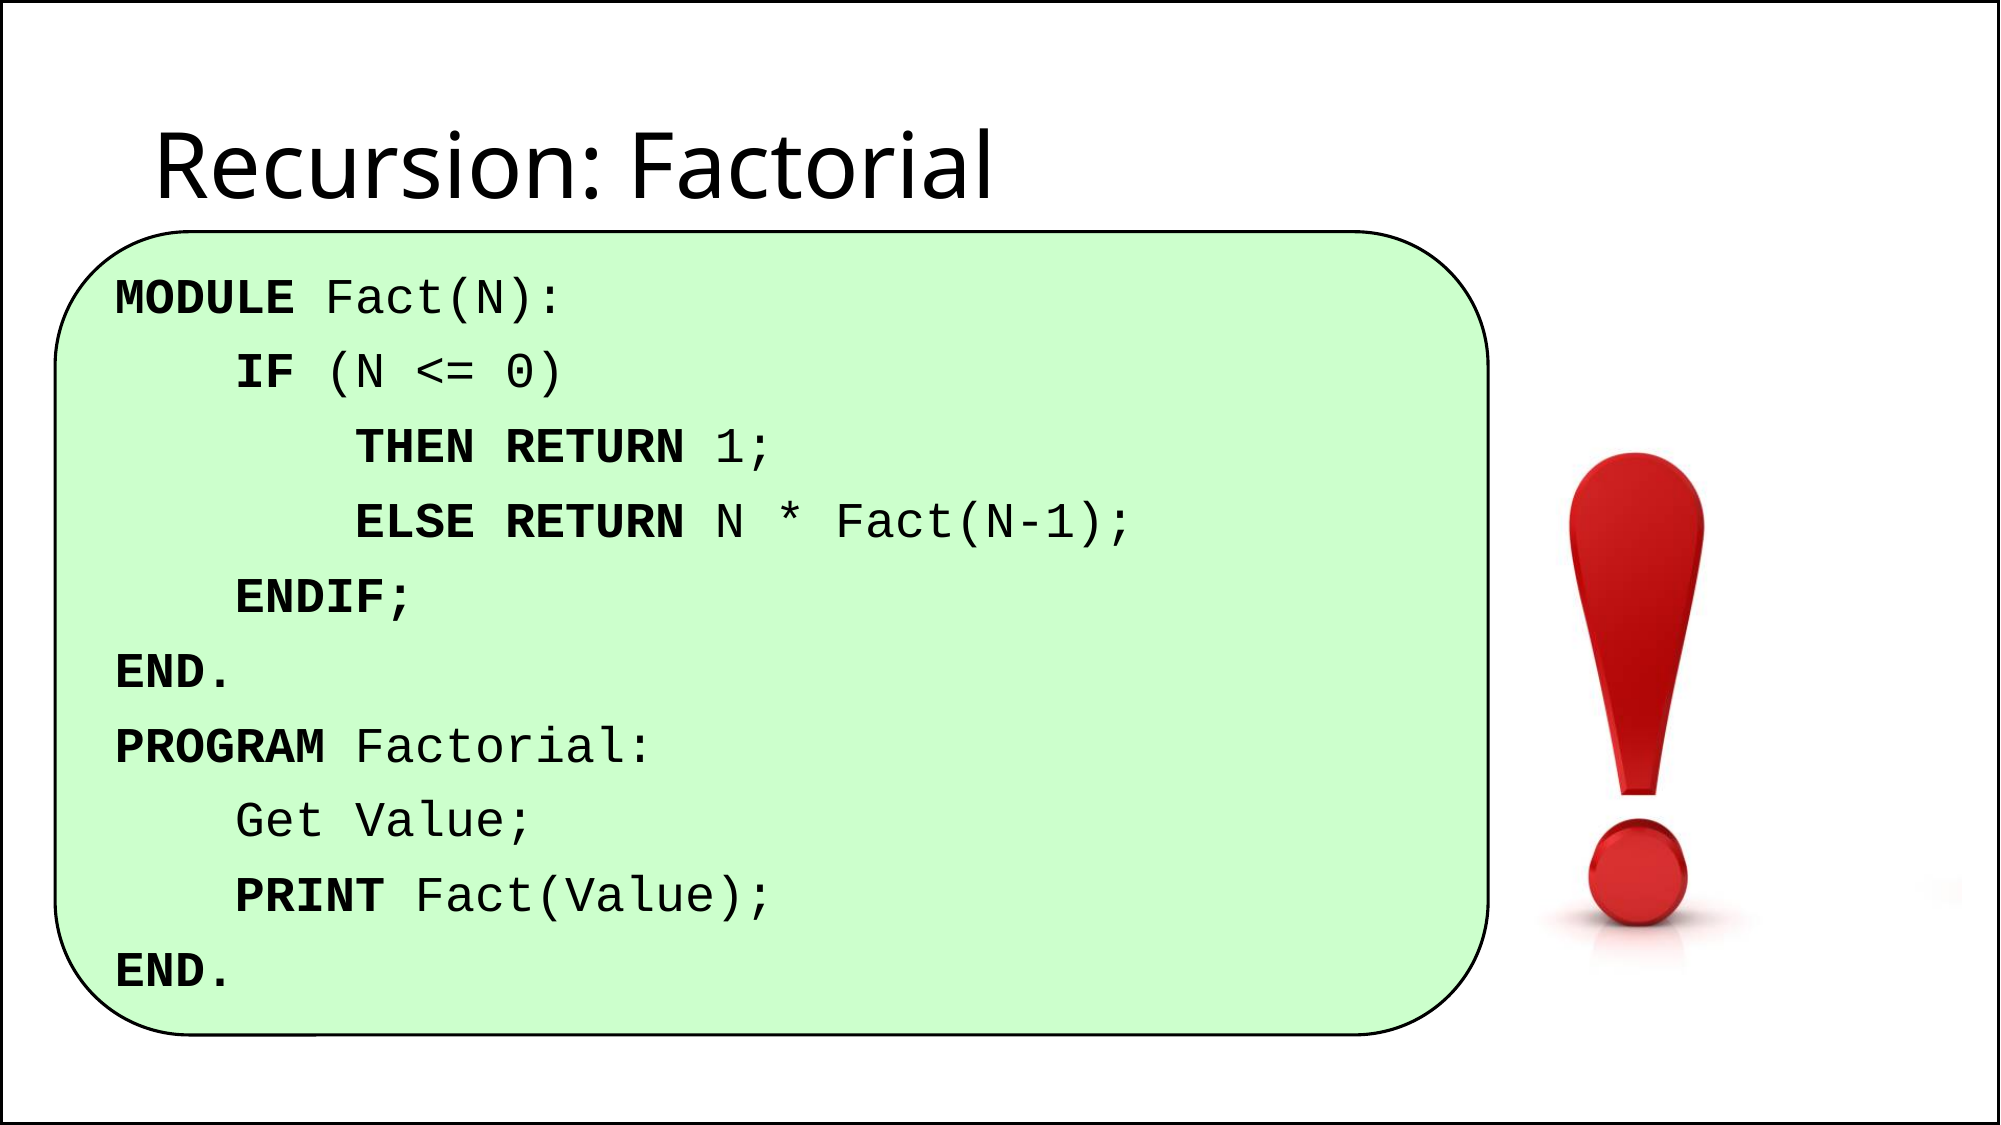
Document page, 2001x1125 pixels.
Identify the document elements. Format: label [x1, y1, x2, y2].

text_box [0, 0, 2000, 1125]
picture [1321, 380, 1963, 1022]
